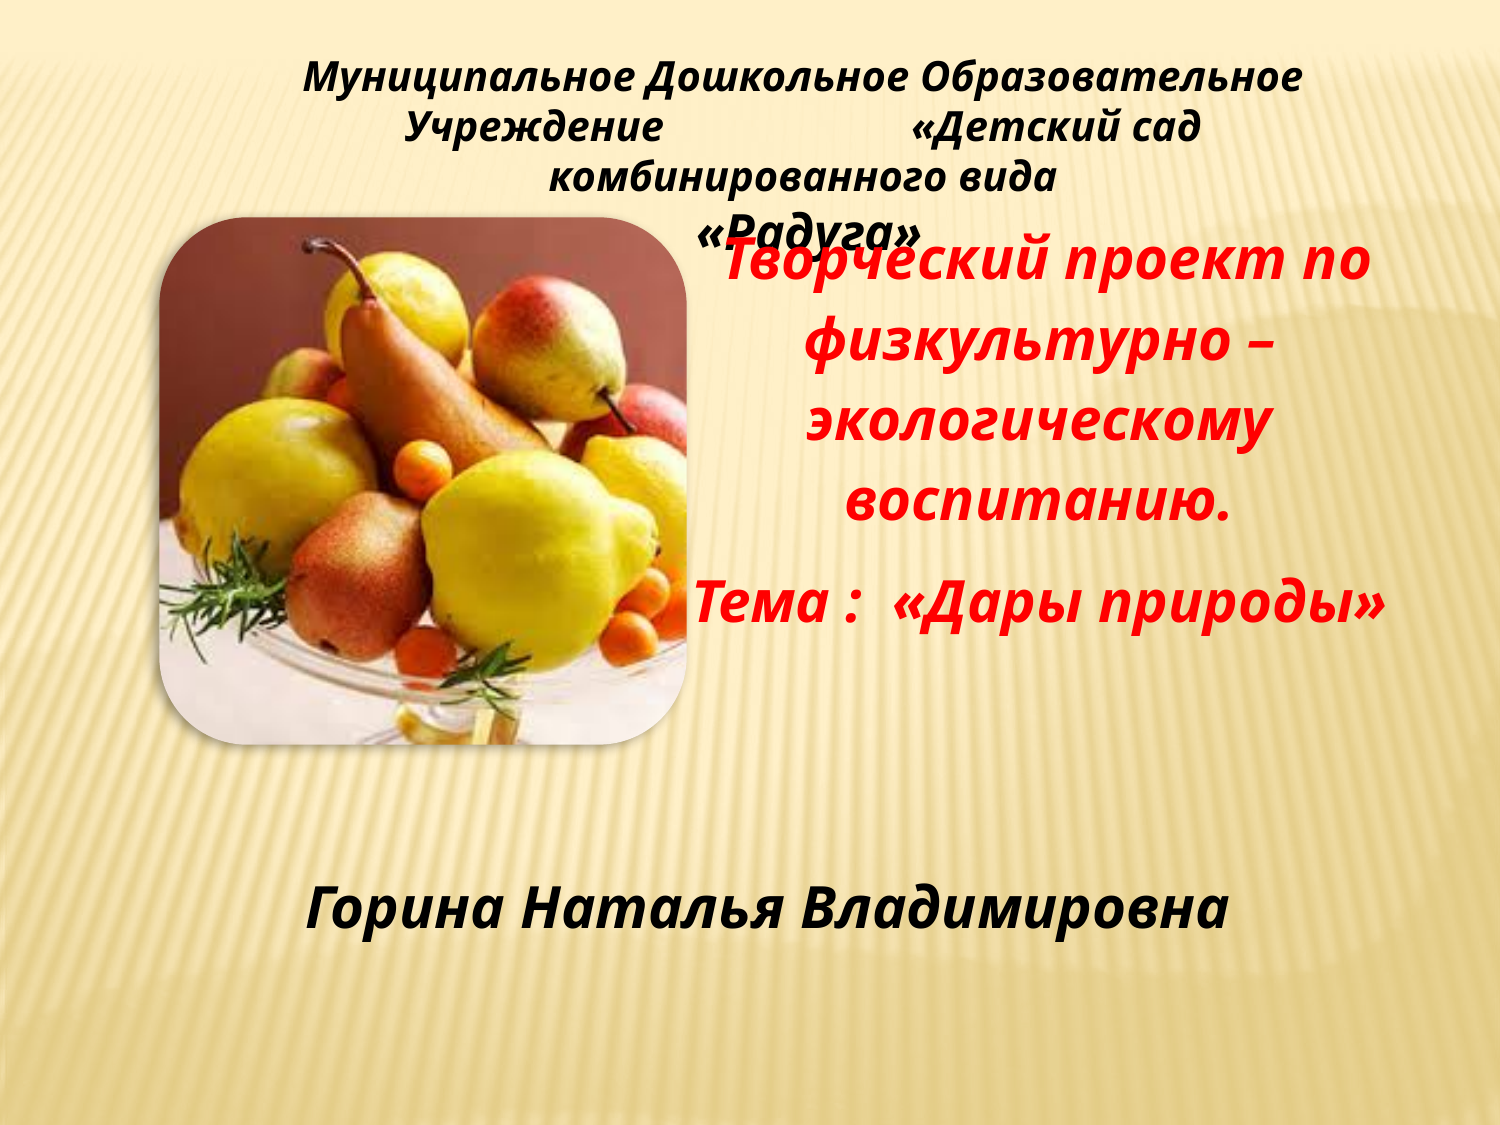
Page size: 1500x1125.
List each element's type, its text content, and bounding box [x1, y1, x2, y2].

text_box Муниципальное Дошкольное Образовательное Учреждение «Детский сад комбинированного вида «Радуга» [194, 42, 1412, 215]
text_box Творческий проект по физкультурно – экологическому воспитанию. Тема : «Дары природы» [631, 203, 1447, 642]
text_box Горина Наталья Владимировна [124, 871, 1412, 949]
picture [159, 216, 687, 745]
